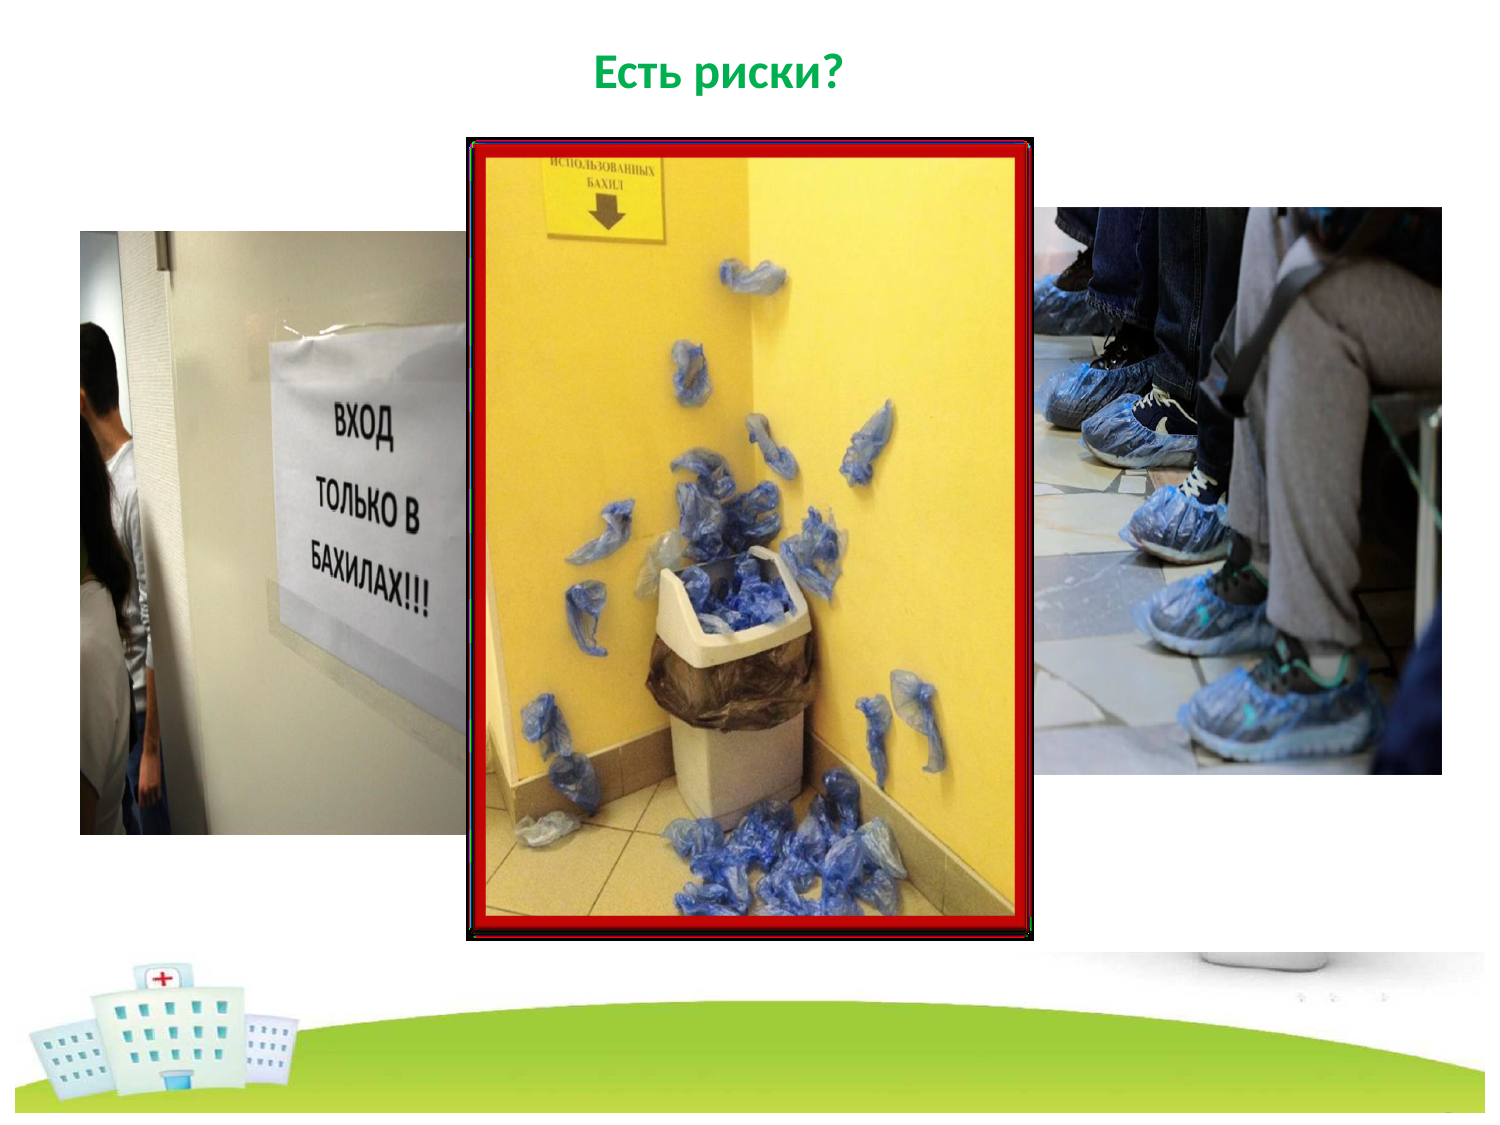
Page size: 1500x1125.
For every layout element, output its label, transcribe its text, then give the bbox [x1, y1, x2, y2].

text_box Есть риски? [324, 30, 1125, 106]
picture [14, 952, 1486, 1114]
picture [80, 136, 1442, 941]
